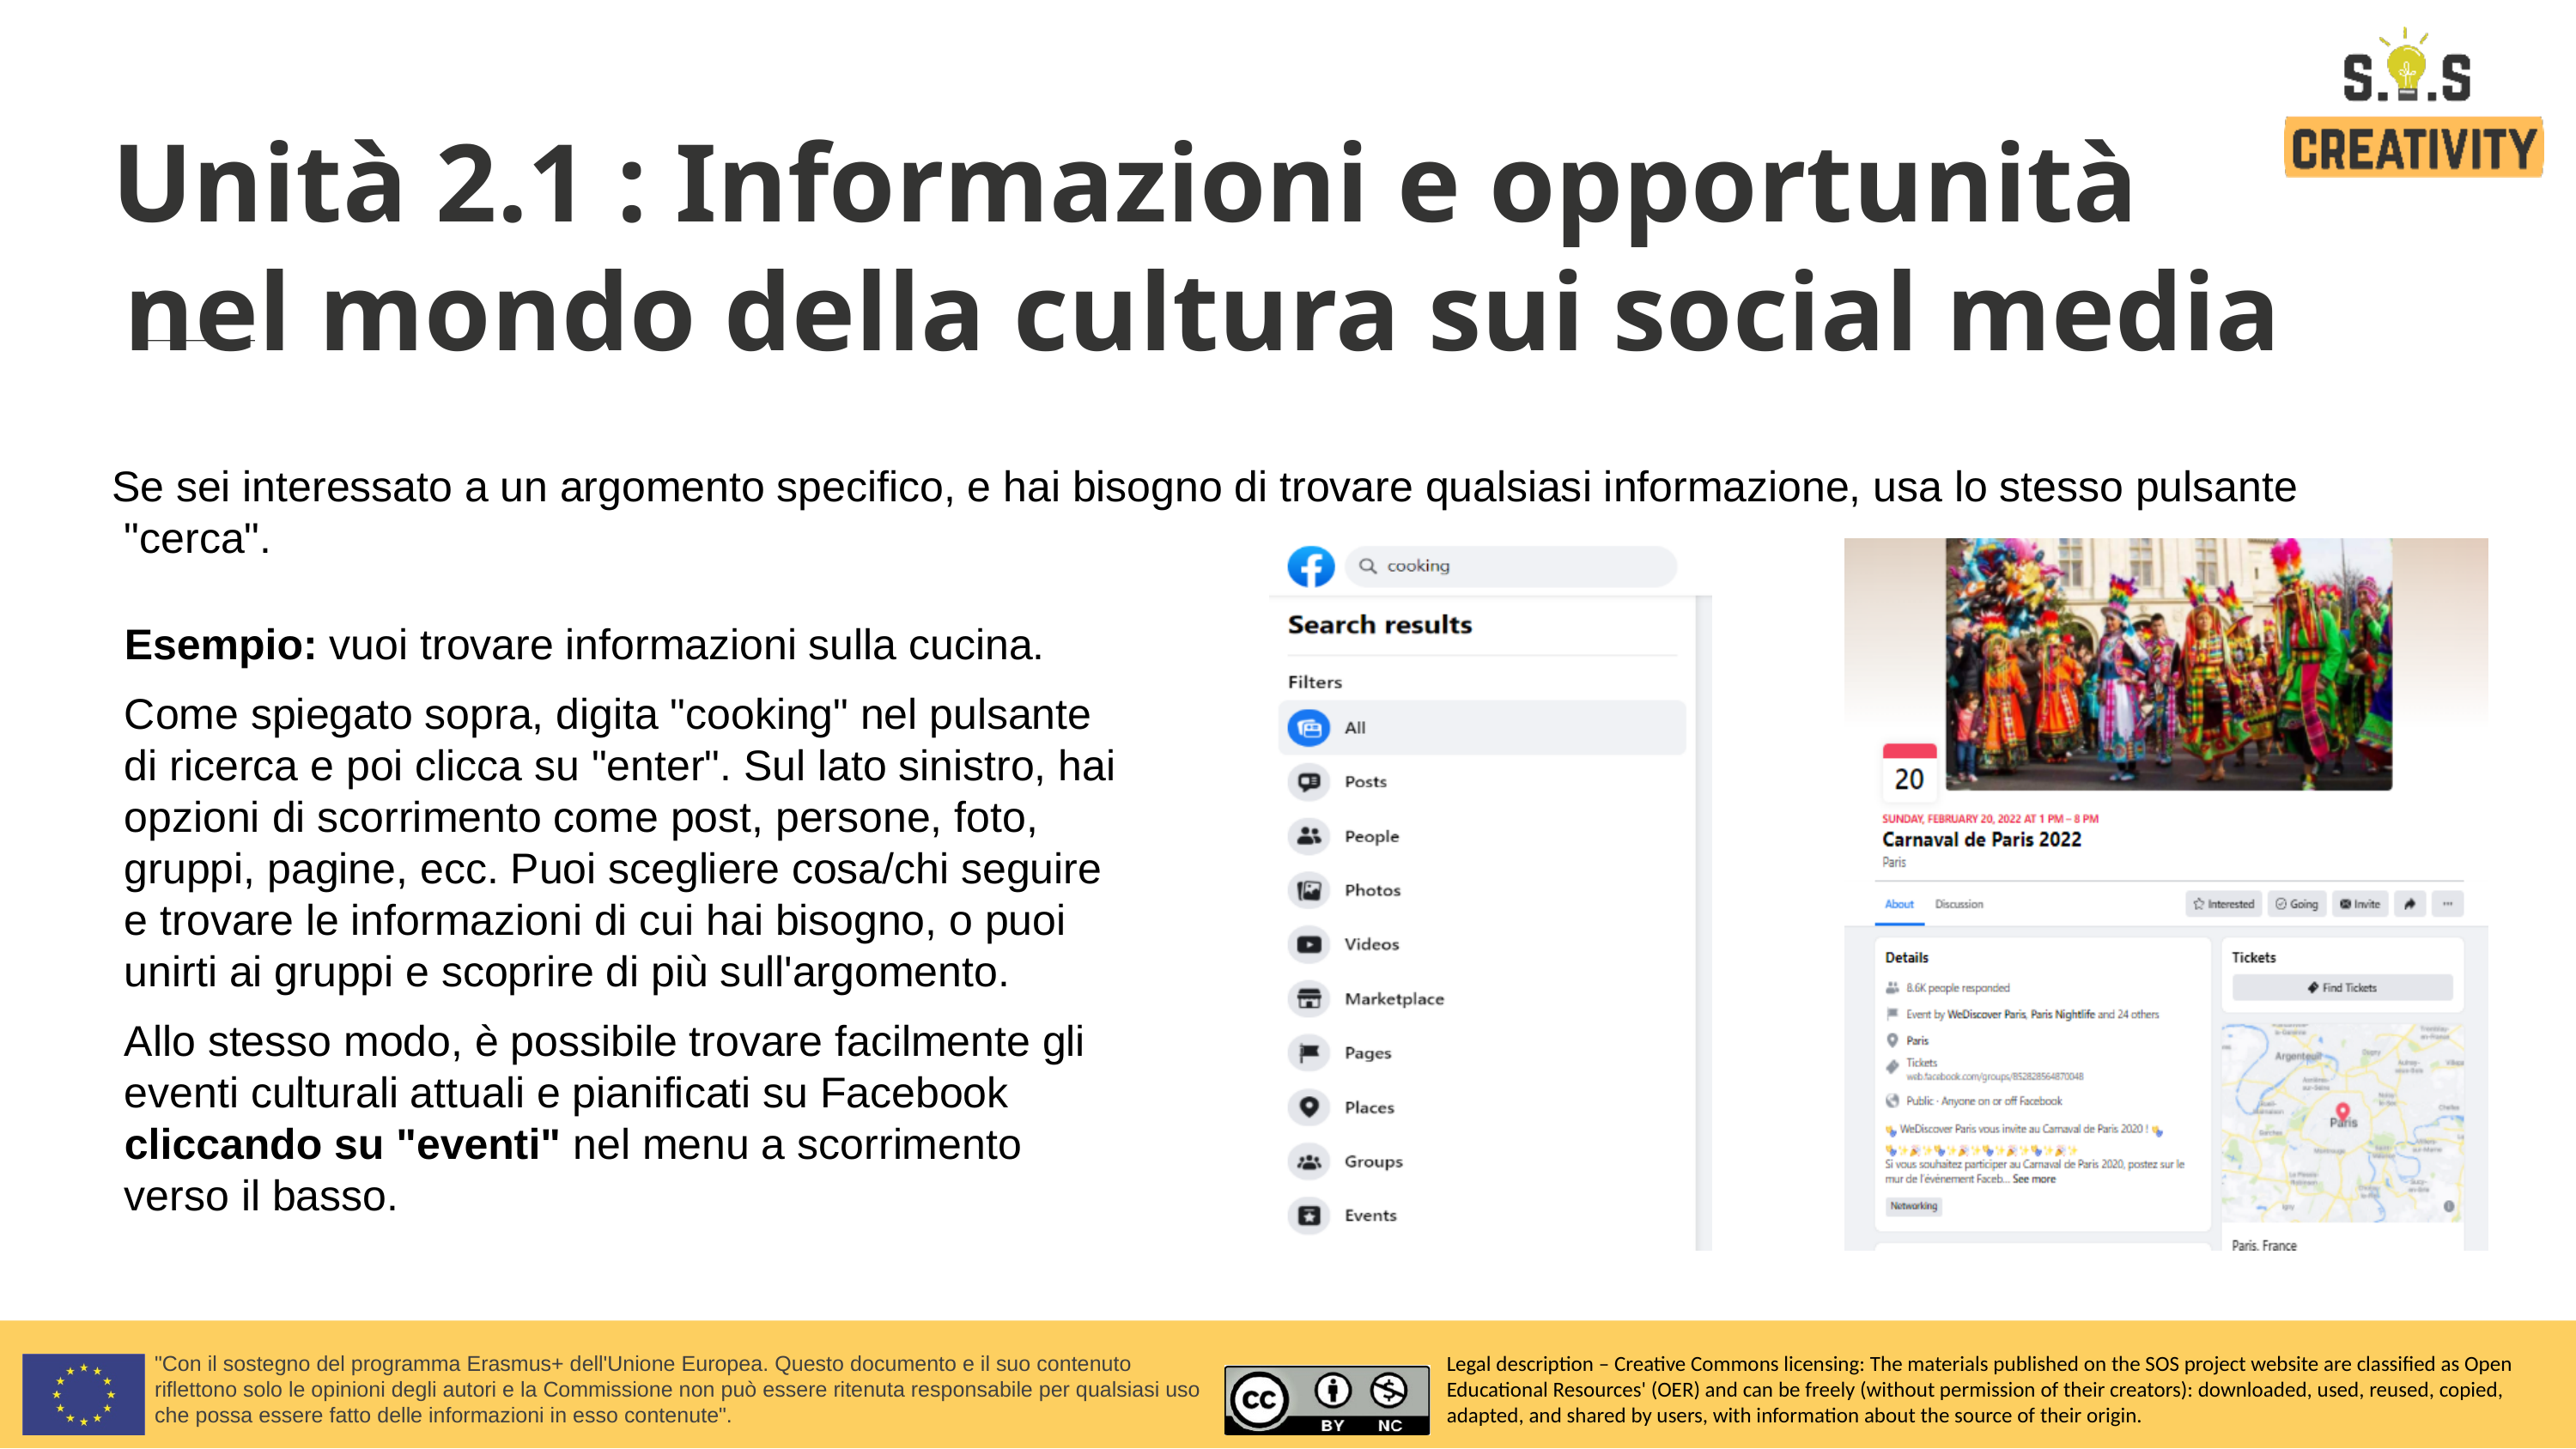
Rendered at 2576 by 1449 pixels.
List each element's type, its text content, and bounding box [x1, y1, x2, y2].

picture [1224, 1404, 1431, 1435]
text_box Esempio: vuoi trovare informazioni sulla cucina. Come spiegato sopra, digita "cooking" nel pulsante di ricerca e poi clicca su "enter". Sul lato sinistro, hai opzioni di scorrimento come post, persone, foto, gruppi, pagine, ecc. Puoi scegliere cosa/chi seguire e trovare le informazioni di cui hai bisogno, o puoi unirti ai gruppi e scoprire di più sull'argomento. Allo stesso modo, è possibile trovare facilmente gli eventi culturali attuali e pianificati su Facebook cliccando su "eventi" nel menu a scorrimento verso il basso. [110, 593, 1139, 1244]
picture [1269, 538, 1712, 1251]
picture [2284, 27, 2544, 178]
picture [22, 1354, 145, 1435]
picture [1844, 538, 2488, 1251]
text_box Unità 2.1 : Informazioni e opportunità nel mondo della cultura sui social media Se sei interessato a un argomento specifico, e hai bisogno di trovare qualsiasi informazione, usa lo stesso pulsante "cerca". [112, 112, 2335, 1404]
